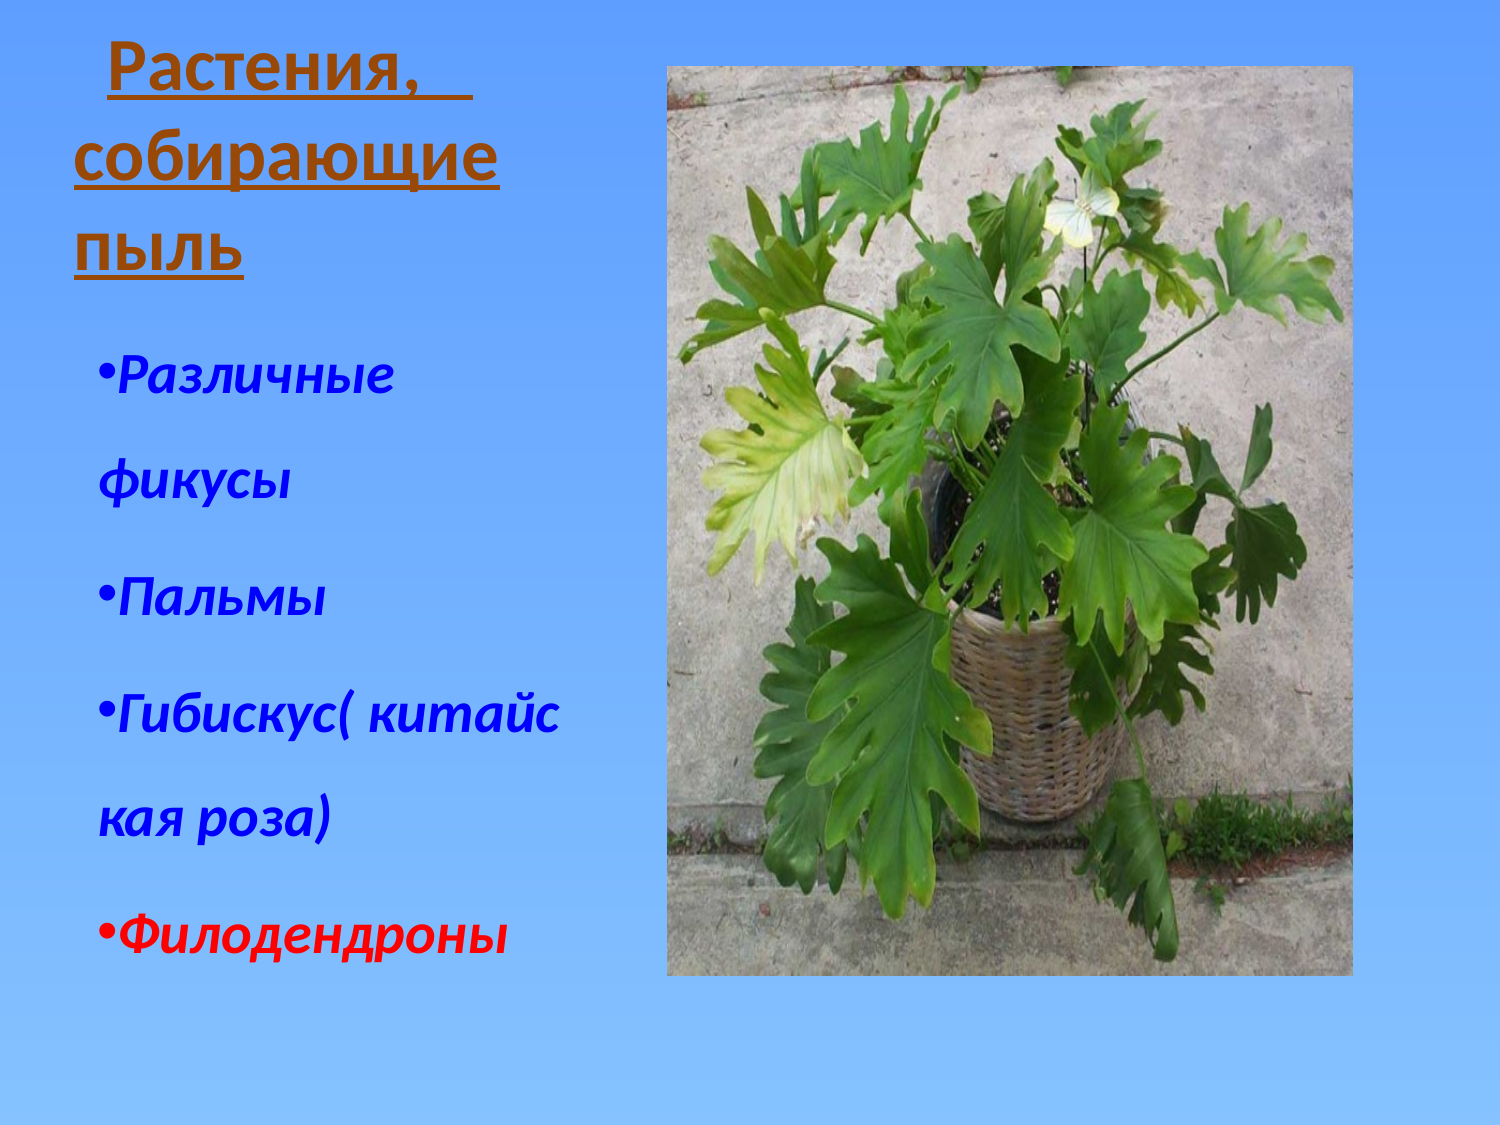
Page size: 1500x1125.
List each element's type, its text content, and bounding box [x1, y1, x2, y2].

list Различные фикусы Пальмы Гибискус( китайская роза) Филодендроны [82, 292, 576, 1106]
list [667, 66, 1353, 977]
title Растения, собирающие пыль [58, 58, 552, 293]
